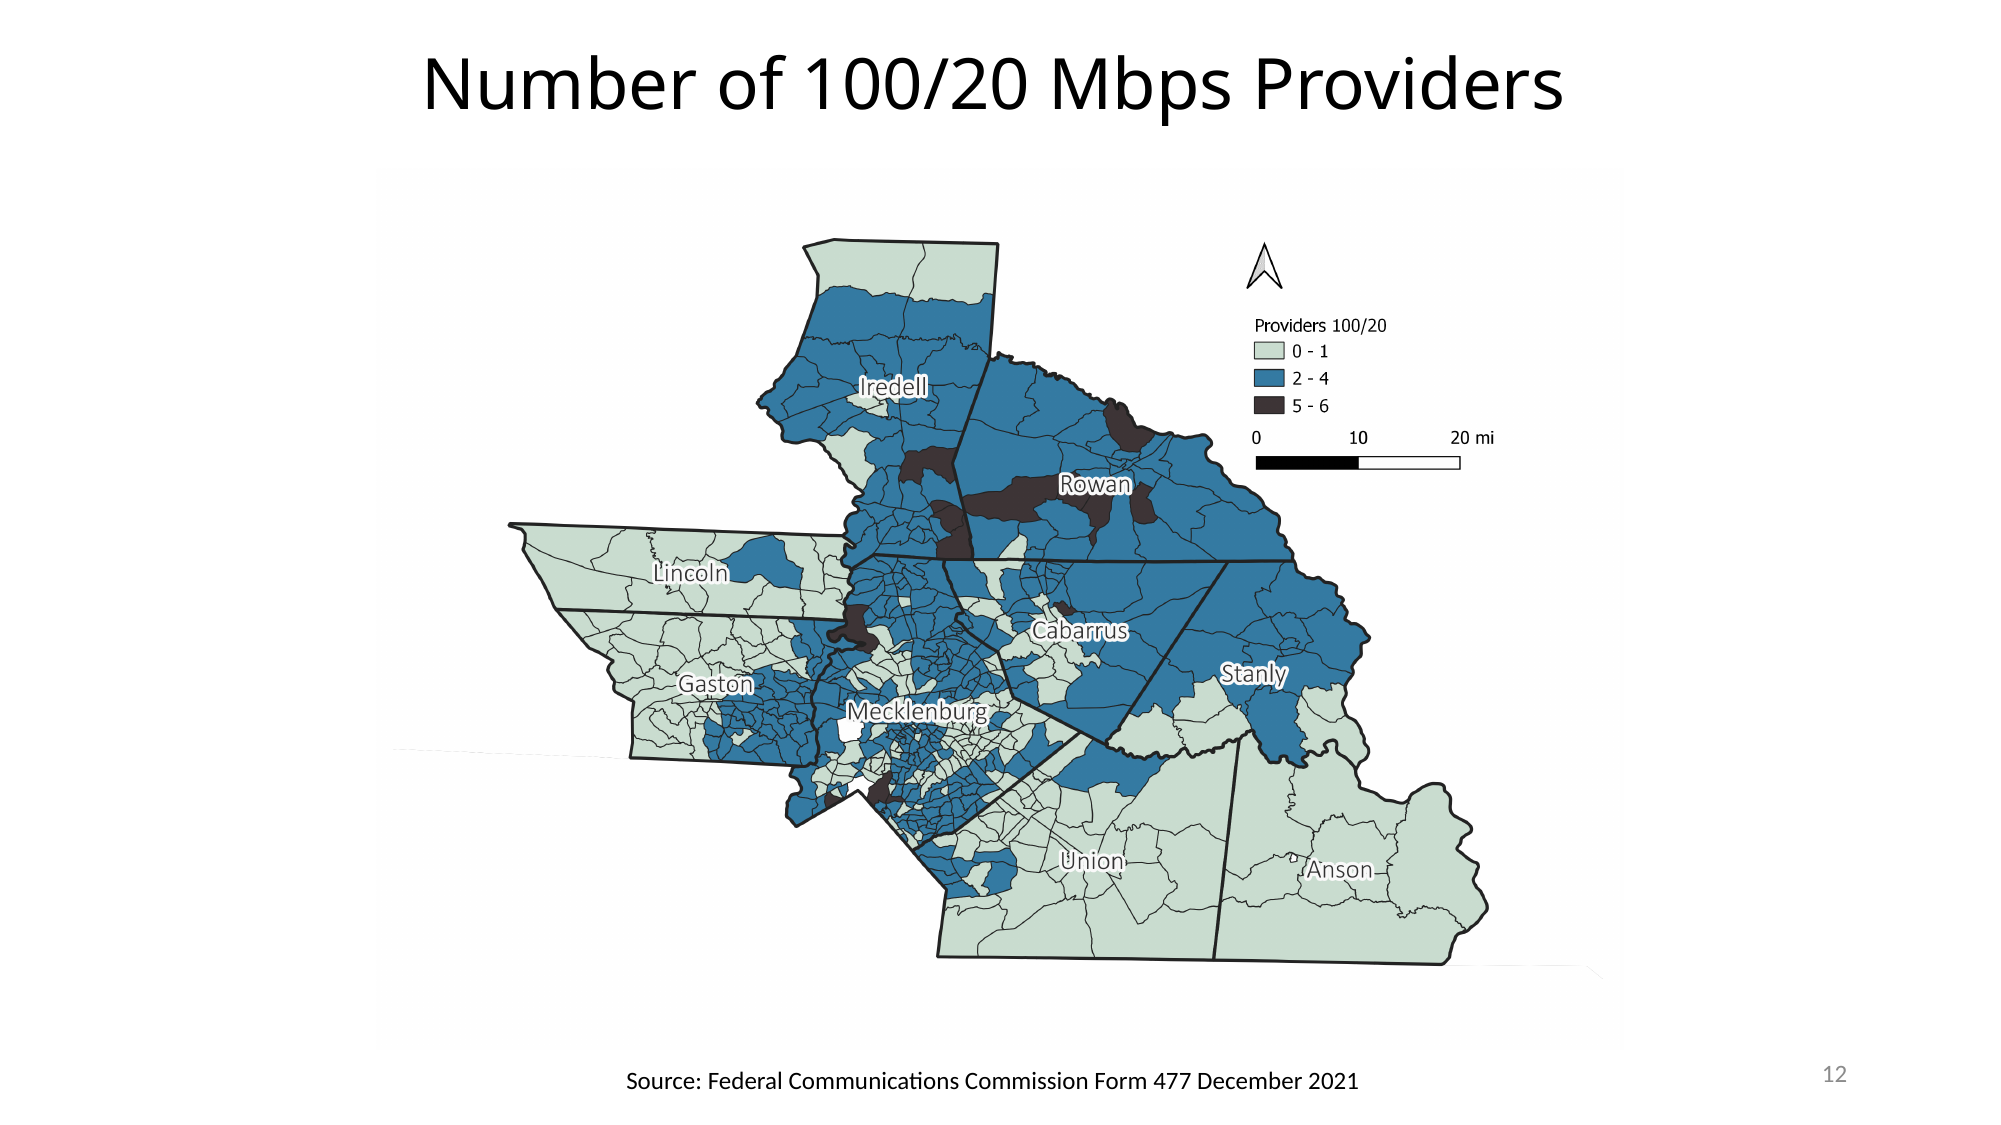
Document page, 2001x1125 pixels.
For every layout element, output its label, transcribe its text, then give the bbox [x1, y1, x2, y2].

picture [376, 168, 1624, 1051]
slide_number 12 [1412, 1042, 1863, 1103]
text_box Source: Federal Communications Commission Form 477 December 2021 [611, 1057, 1376, 1102]
title Number of 100/20 Mbps Providers [24, 5, 1963, 169]
